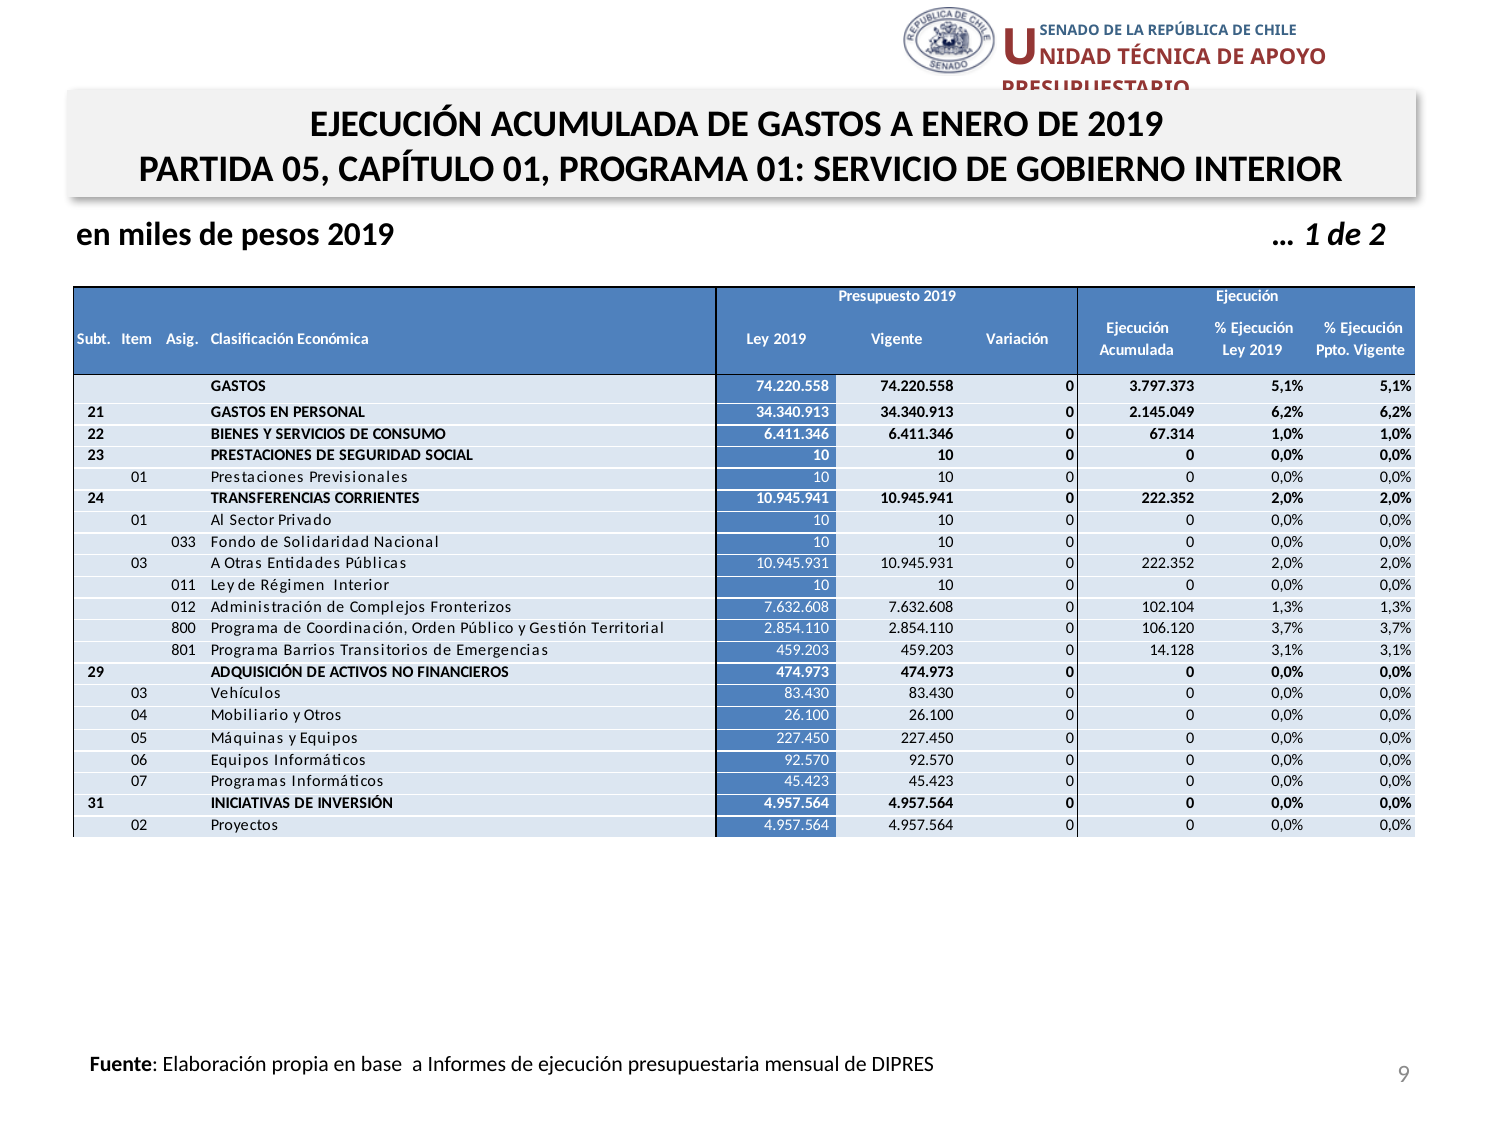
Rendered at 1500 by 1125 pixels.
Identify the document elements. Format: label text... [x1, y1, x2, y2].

picture [903, 7, 997, 76]
text_box en miles de pesos 2019 … 1 de 2 [61, 204, 1412, 279]
slide_number 9 [1074, 1042, 1425, 1103]
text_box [72, 285, 1417, 839]
text_box EJECUCIÓN ACUMULADA DE GASTOS A ENERO DE 2019 PARTIDA 05, CAPÍTULO 01, PROGRAMA 01: SERVICIO DE GOBIERNO INTERIOR [67, 90, 1415, 197]
